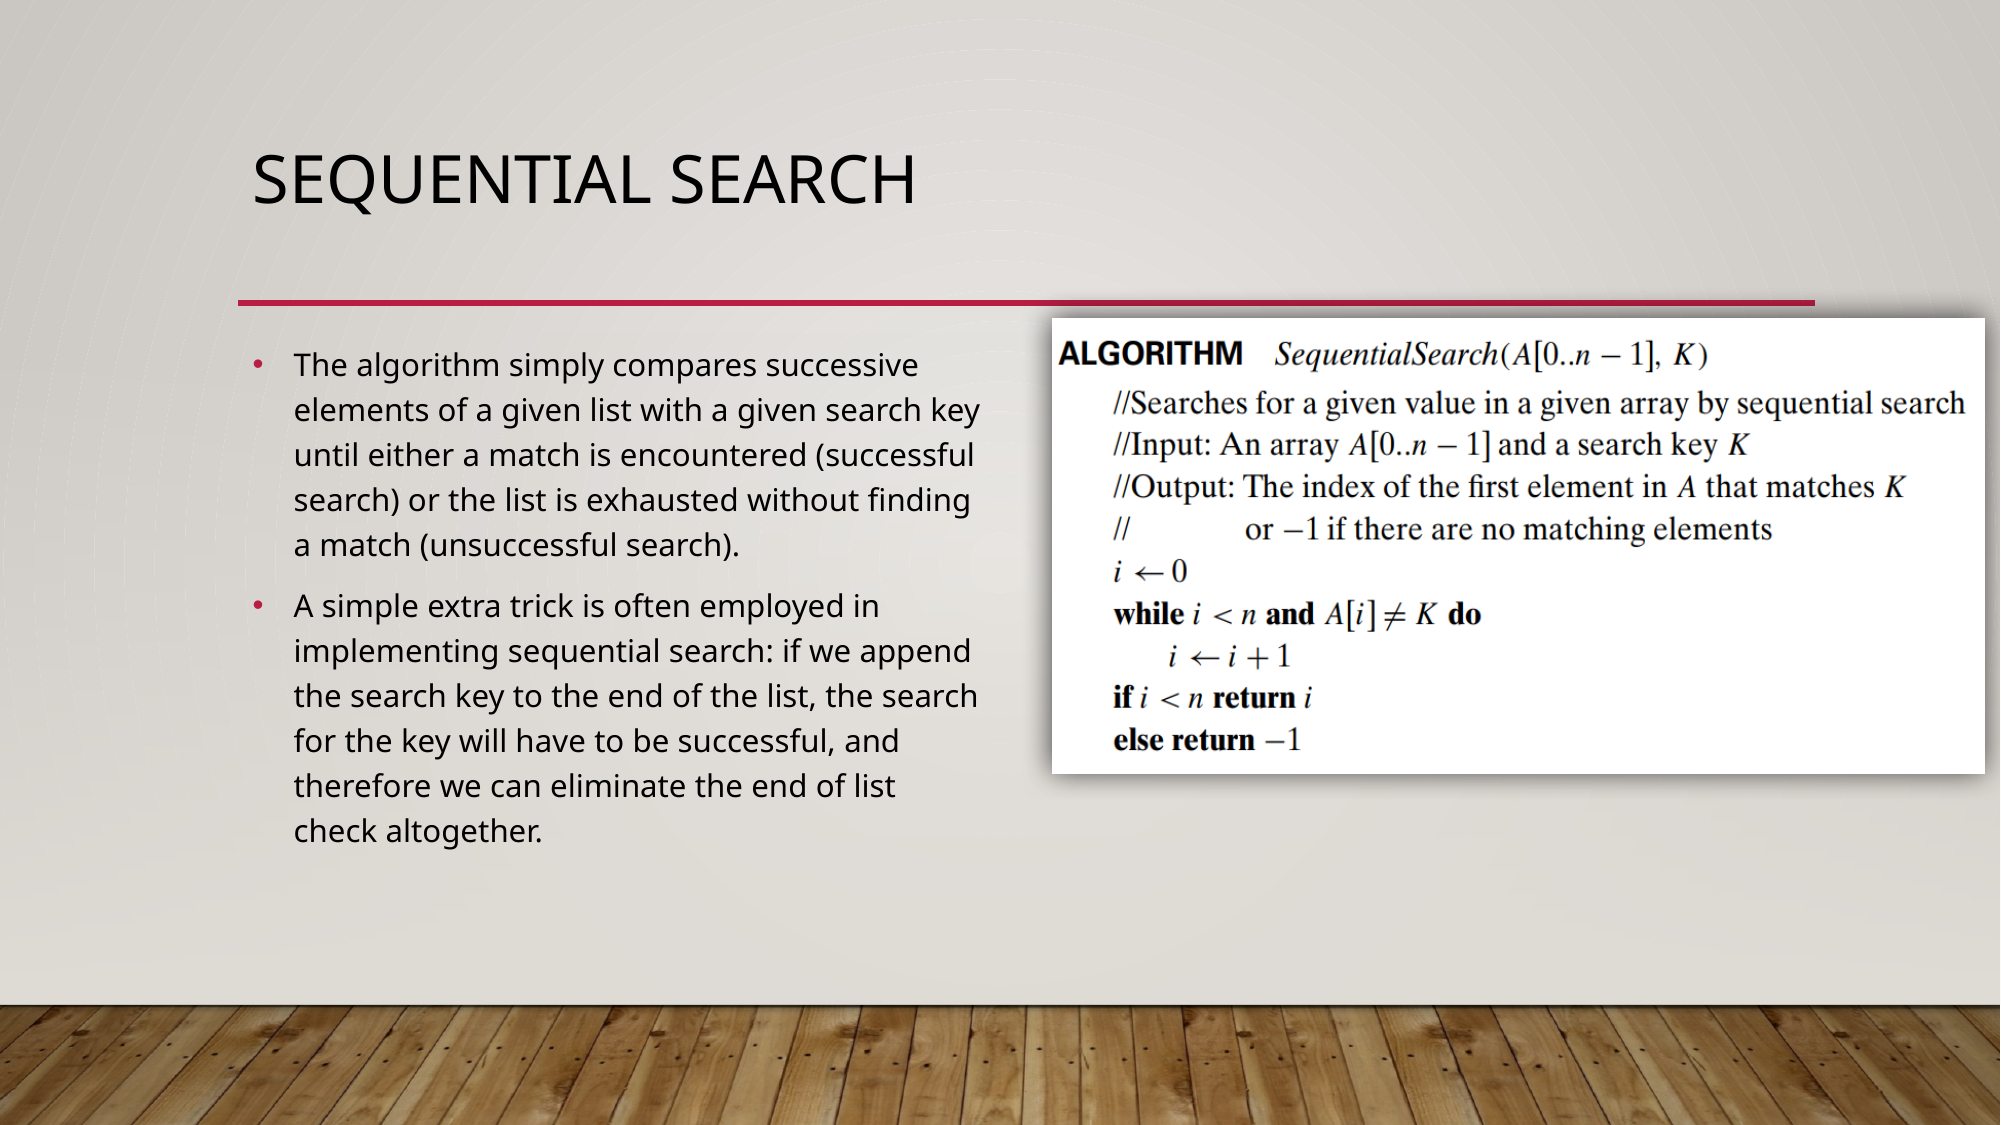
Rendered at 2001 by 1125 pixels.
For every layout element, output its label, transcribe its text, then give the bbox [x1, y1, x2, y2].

list The algorithm simply compares successive elements of a given list with a given search key until either a match is encountered (successful search) or the list is exhausted without finding a match (unsuccessful search). A simple extra trick is often employed in implementing sequential search: if we append the search key to the end of the list, the search for the key will have to be successful, and therefore we can eliminate the end of list check altogether. [237, 329, 1000, 896]
picture [0, 1005, 2000, 1125]
picture [1051, 317, 1986, 774]
title Sequential Search [237, 138, 1814, 312]
